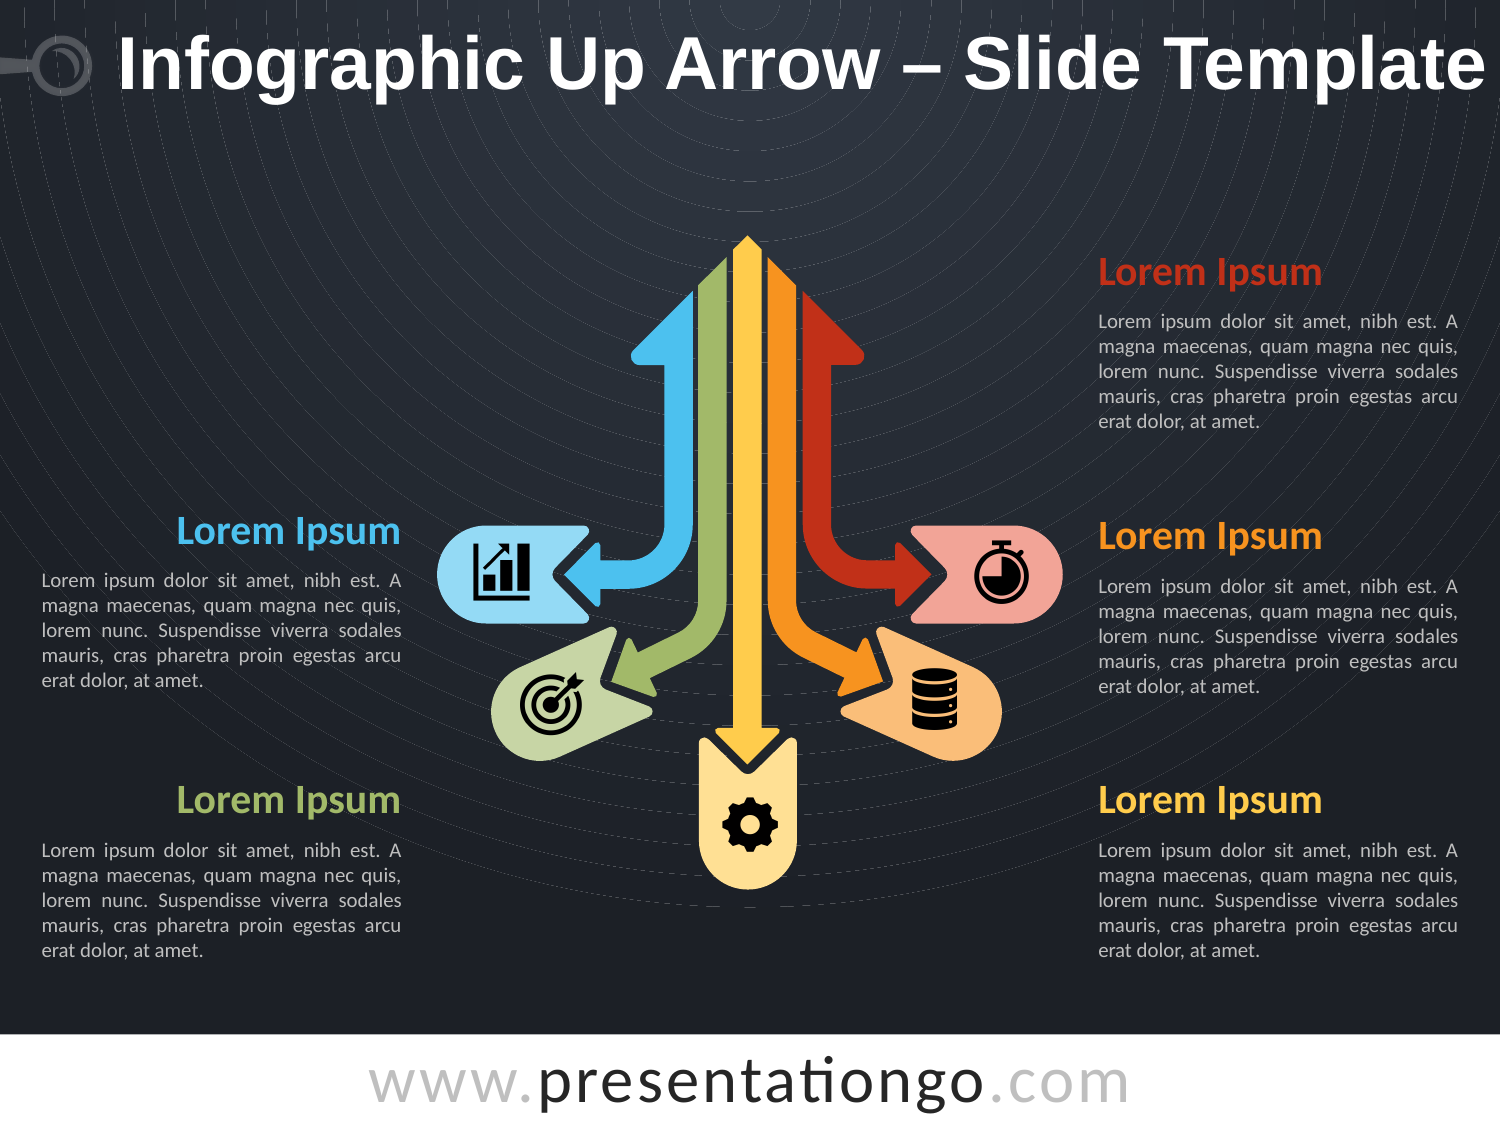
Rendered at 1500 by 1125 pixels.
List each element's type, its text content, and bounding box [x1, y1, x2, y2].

picture [896, 660, 973, 738]
text_box [611, 257, 727, 697]
text_box [767, 257, 884, 697]
text_box [910, 525, 1063, 624]
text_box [1098, 499, 1459, 707]
picture [711, 786, 789, 863]
title Infographic Up Arrow – Slide Template [103, 17, 1500, 139]
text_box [1098, 763, 1459, 971]
text_box [698, 737, 797, 890]
picture [462, 533, 540, 611]
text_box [41, 494, 402, 702]
text_box [437, 525, 590, 624]
text_box [563, 290, 693, 607]
picture [513, 665, 591, 742]
picture [962, 533, 1040, 611]
text_box [491, 626, 653, 761]
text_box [1098, 235, 1459, 443]
text_box [715, 235, 780, 765]
text_box [840, 626, 1002, 761]
text_box [802, 290, 932, 607]
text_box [41, 763, 402, 971]
